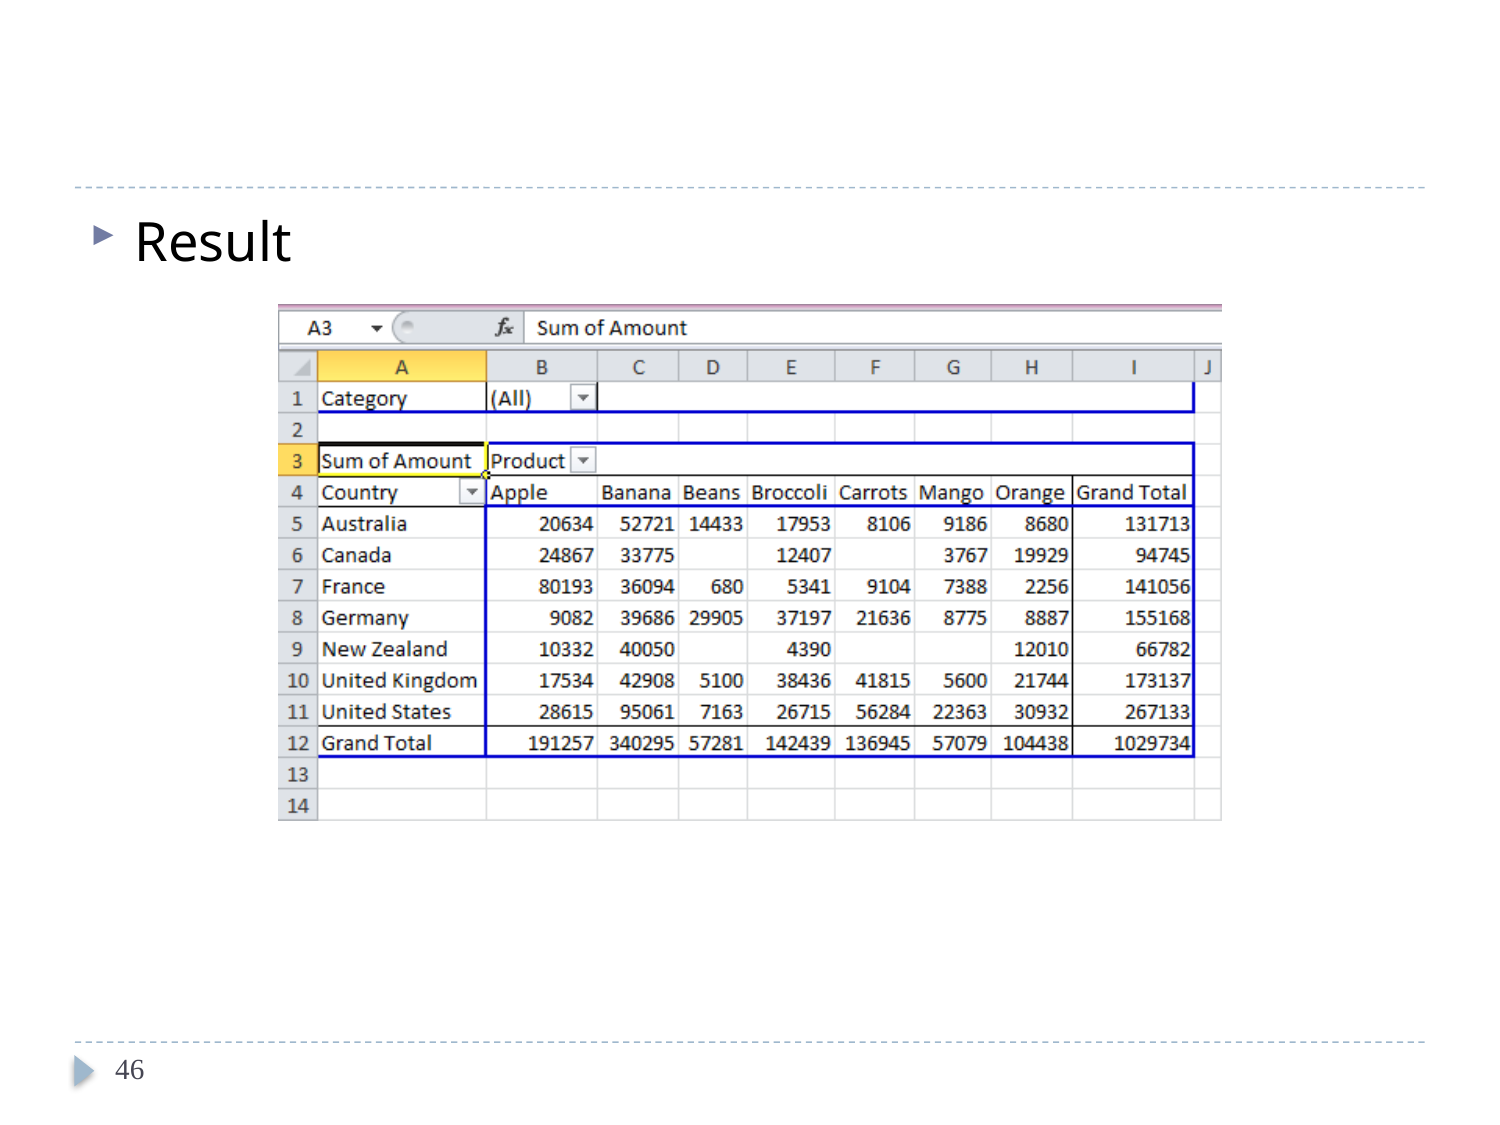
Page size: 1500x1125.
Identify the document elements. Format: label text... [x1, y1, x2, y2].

picture [277, 304, 1223, 821]
slide_number 46 [100, 1042, 426, 1103]
list Result [74, 199, 1426, 1011]
